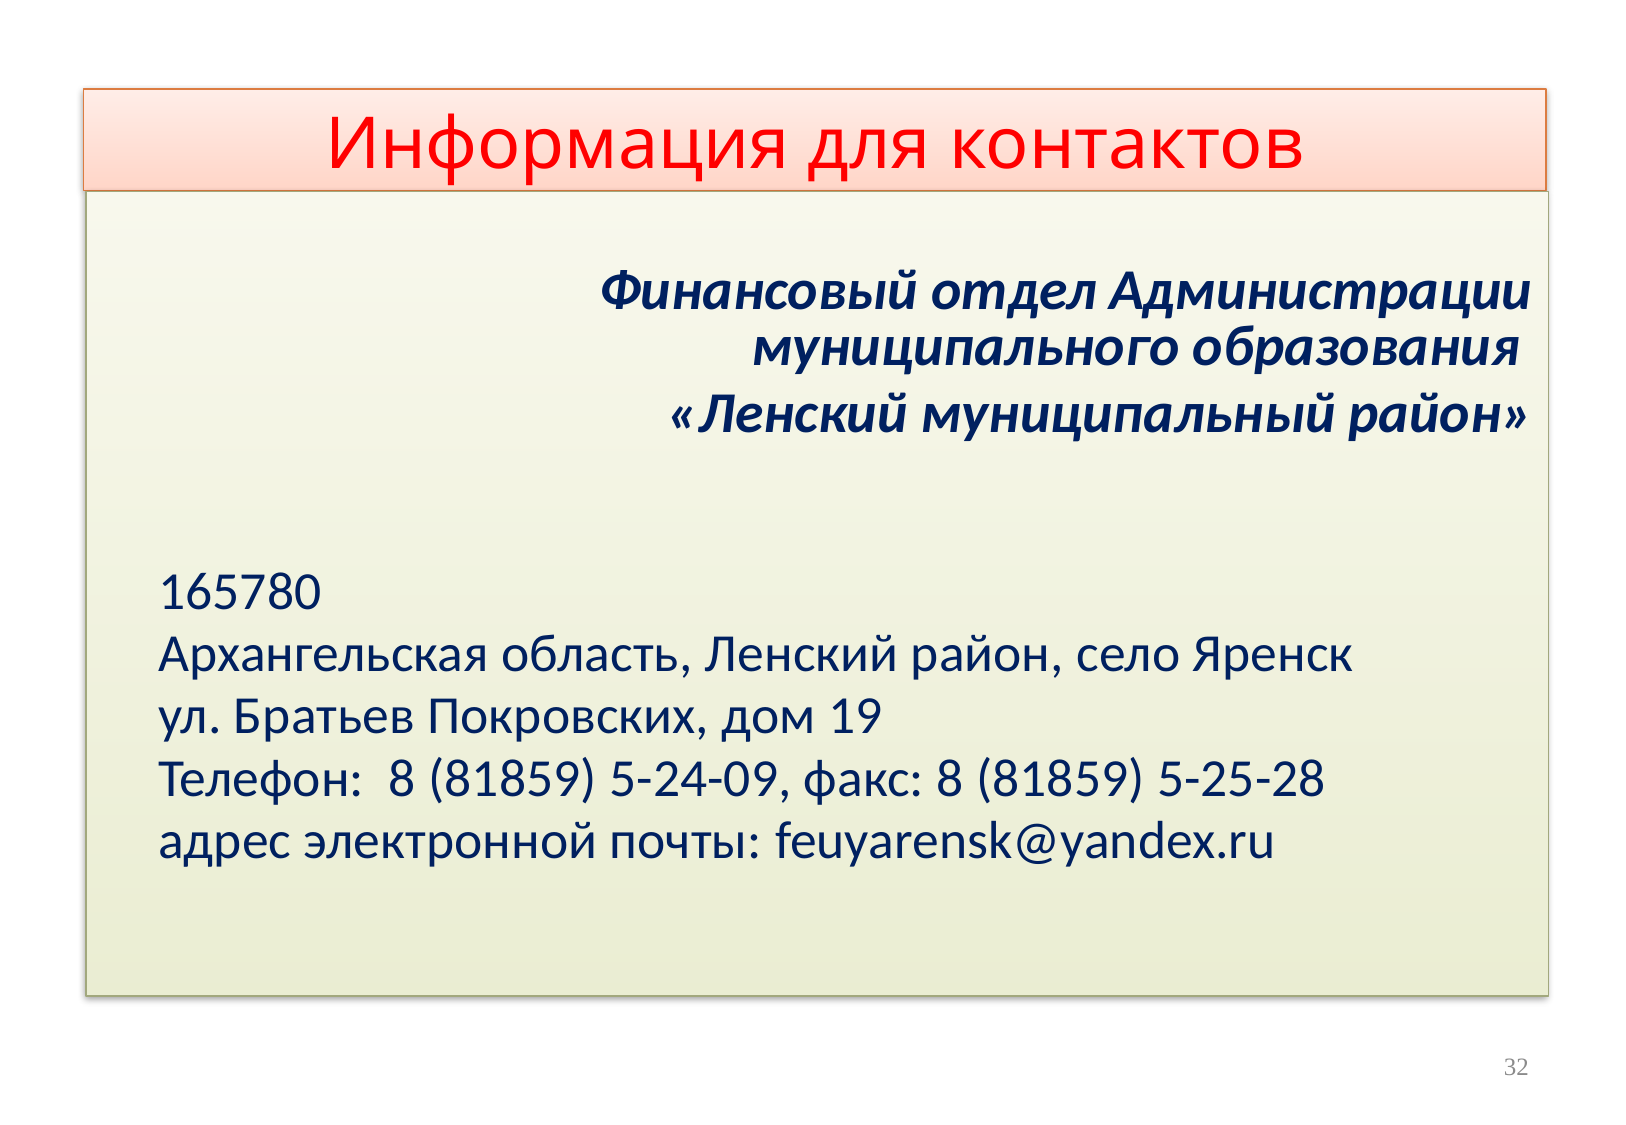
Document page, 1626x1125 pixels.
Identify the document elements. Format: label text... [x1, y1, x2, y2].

slide_number 32 [1164, 1042, 1544, 1103]
title Информация для контактов [83, 88, 1547, 191]
list Финансовый отдел Администрации муниципального образования «Ленский муниципальный район» 165780 Архангельская область, Ленский район, село Яренск ул. Братьев Покровских, дом 19 Телефон: 8 (81859) 5-24-09, факс: 8 (81859) 5-25-28 адрес электронной почты: feuyarensk@yandex.ru [85, 191, 1549, 997]
